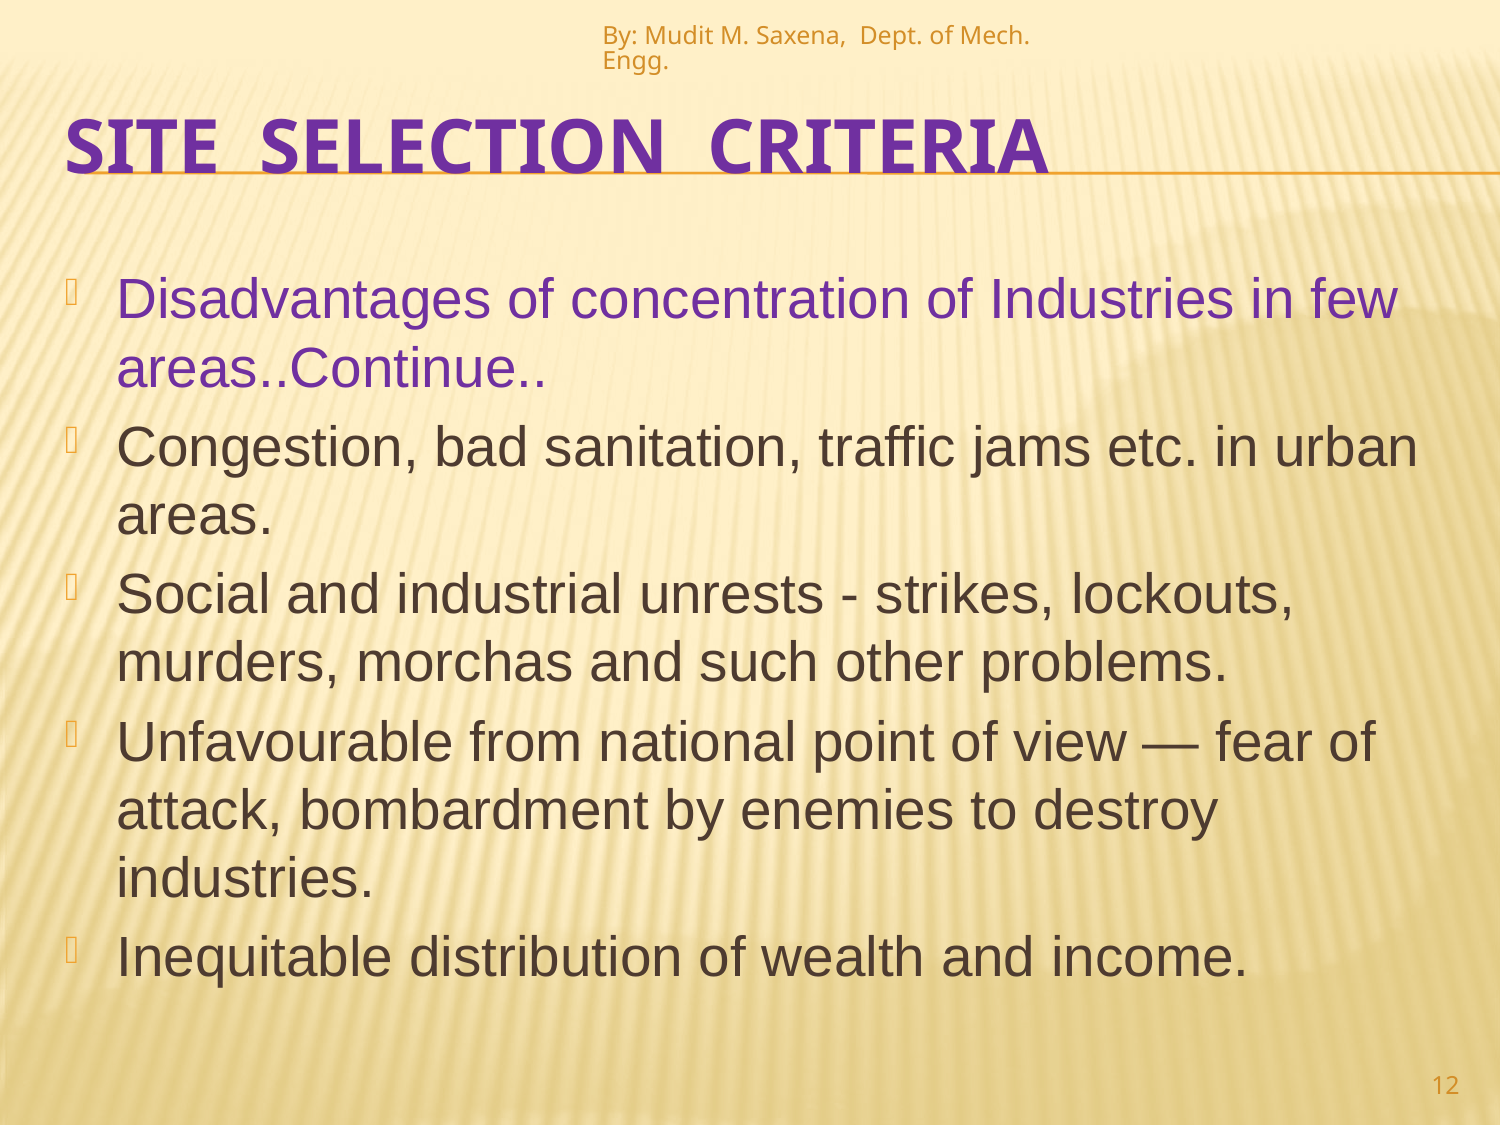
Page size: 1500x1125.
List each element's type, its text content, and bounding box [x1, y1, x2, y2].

title Site selection criteria [50, 75, 1475, 213]
list Disadvantages of concentration of Industries in few areas..Continue.. Congestion, bad sanitation, traffic jams etc. in urban areas. Social and industrial unrests - strikes, lockouts, murders, morchas and such other problems. Unfavourable from national point of view — fear of attack, bombardment by enemies to destroy industries. Inequitable distribution of wealth and income. [50, 254, 1475, 998]
slide_number 12 [1350, 1061, 1475, 1103]
footer By: Mudit M. Saxena, Dept. of Mech. Engg. [587, 12, 1063, 60]
